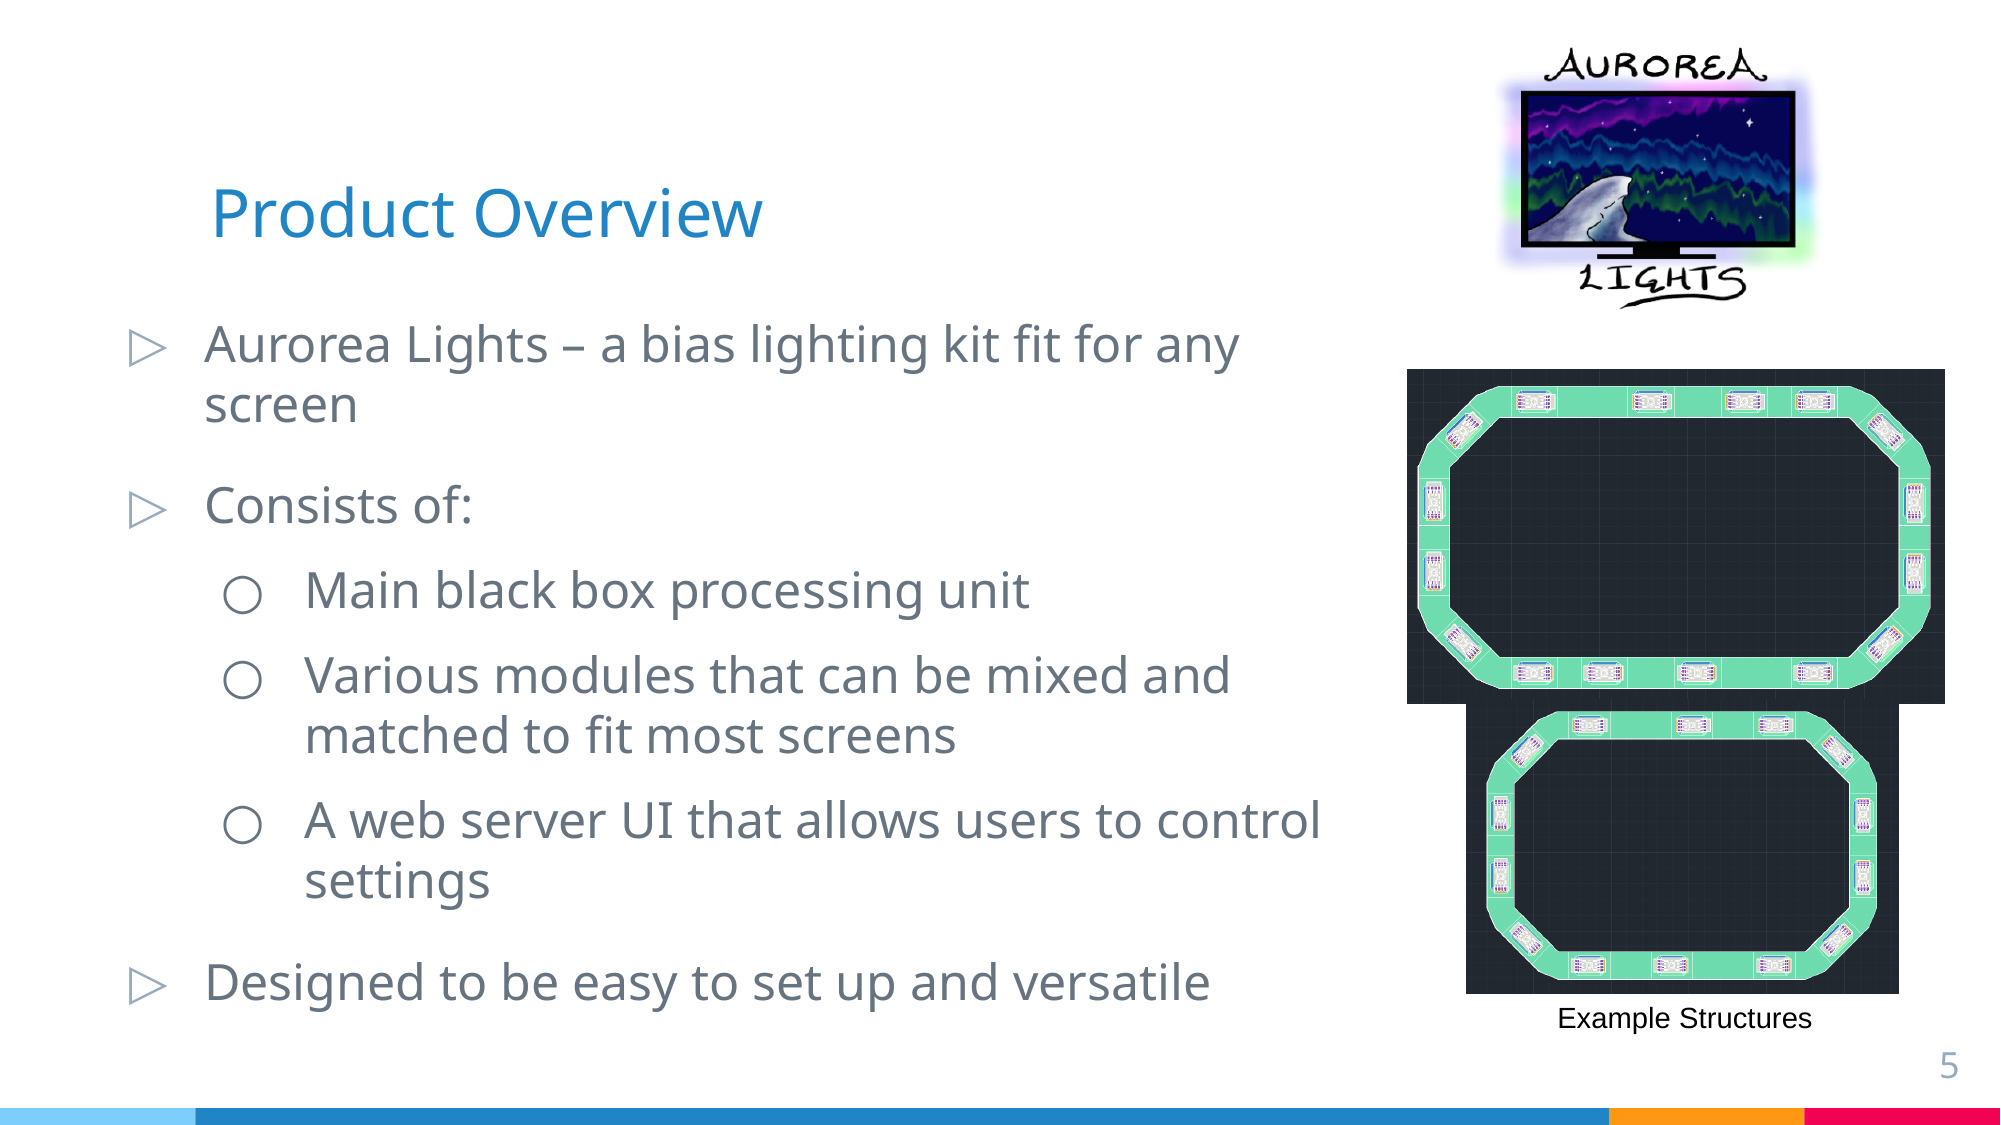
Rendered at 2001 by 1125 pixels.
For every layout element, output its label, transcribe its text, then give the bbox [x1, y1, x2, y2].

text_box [1407, 369, 1946, 1047]
title Product Overview [195, 78, 1489, 266]
picture [1494, 35, 1826, 312]
slide_number 5 [1854, 1027, 1975, 1096]
text_box Aurorea Lights – a bias lighting kit fit for any screen Consists of: Main black box processing unit Various modules that can be mixed and matched to fit most screens A web server UI that allows users to control settings Designed to be easy to set up and versatile [89, 297, 1374, 1075]
